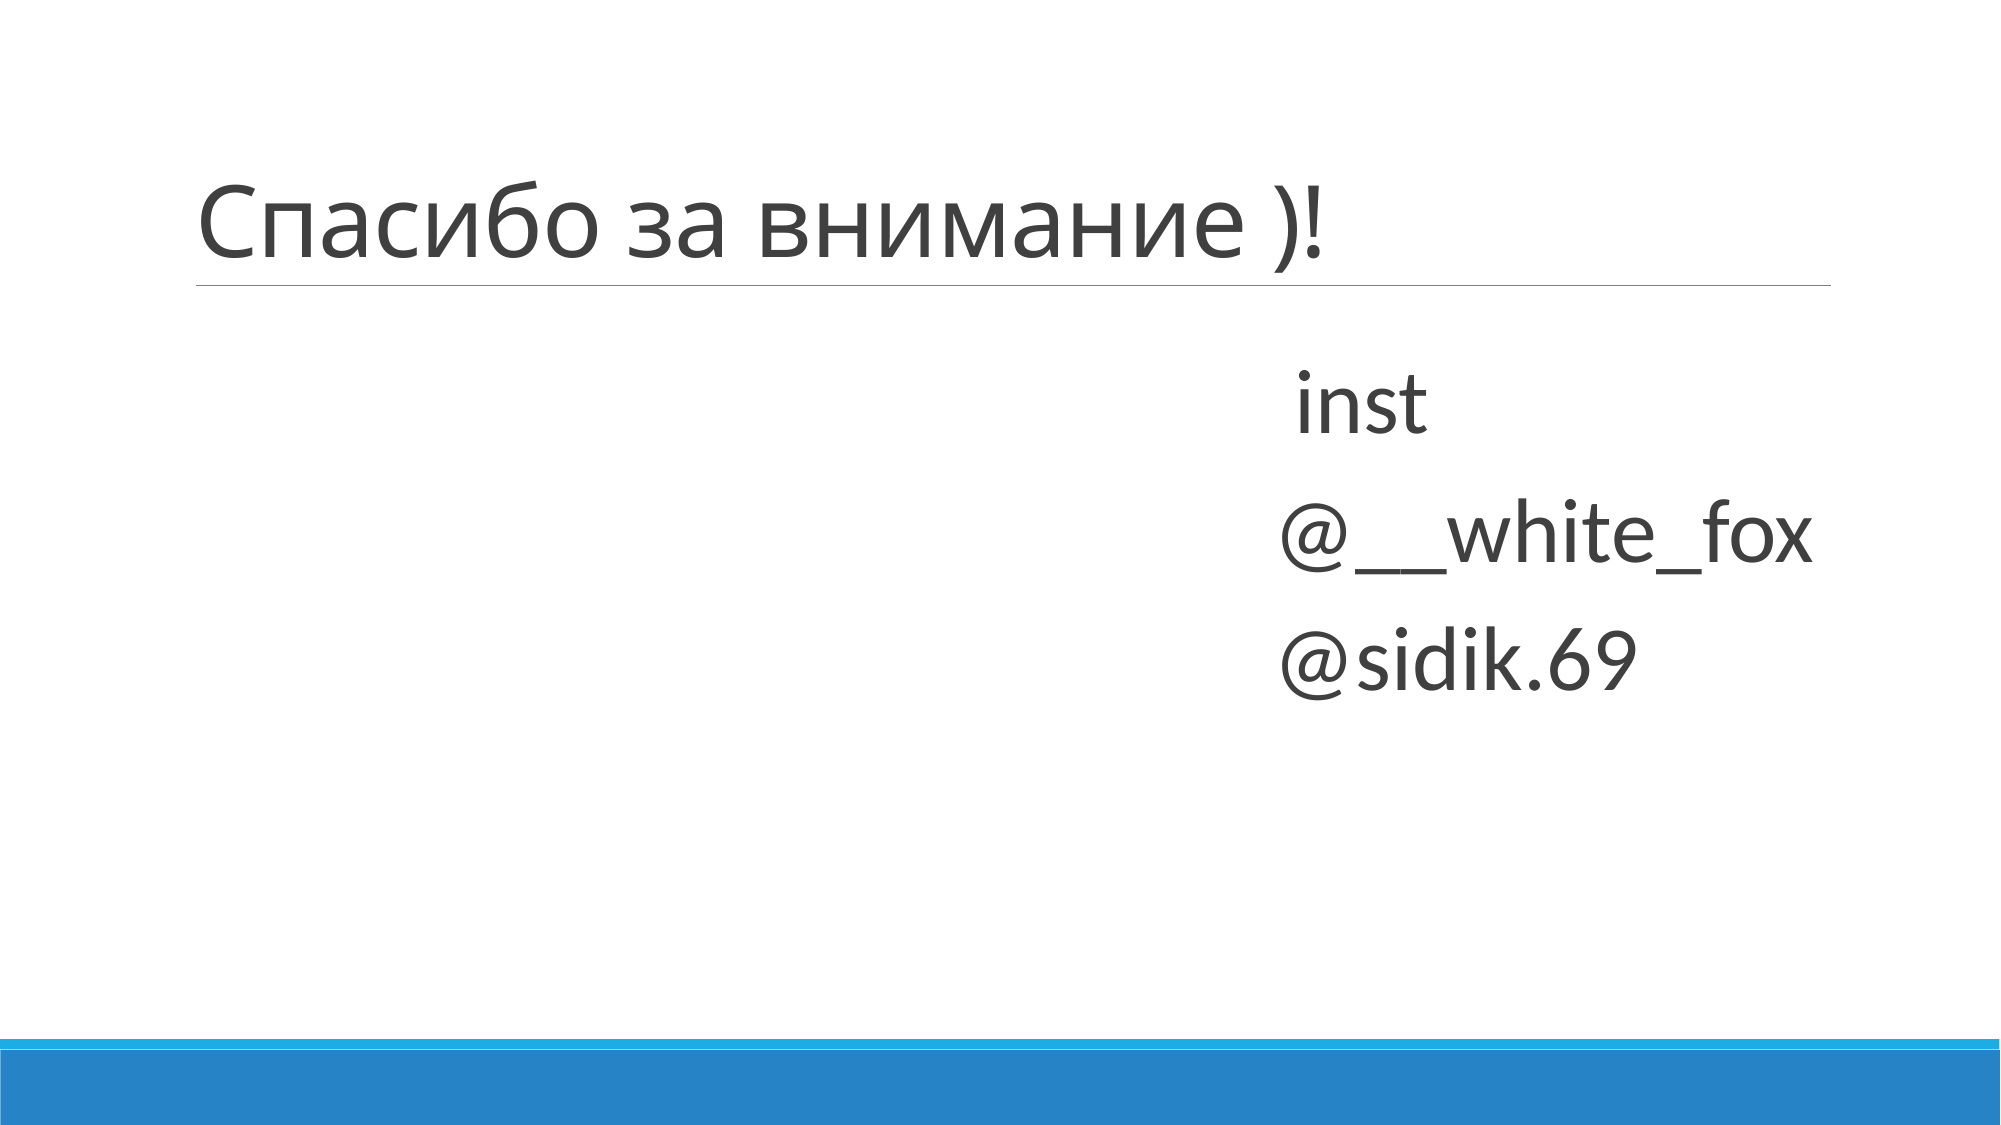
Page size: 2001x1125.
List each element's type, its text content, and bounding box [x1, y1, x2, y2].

list inst @__white_fox @sidik.69 [1273, 347, 1929, 1008]
title Спасибо за внимание )! [180, 47, 1830, 285]
